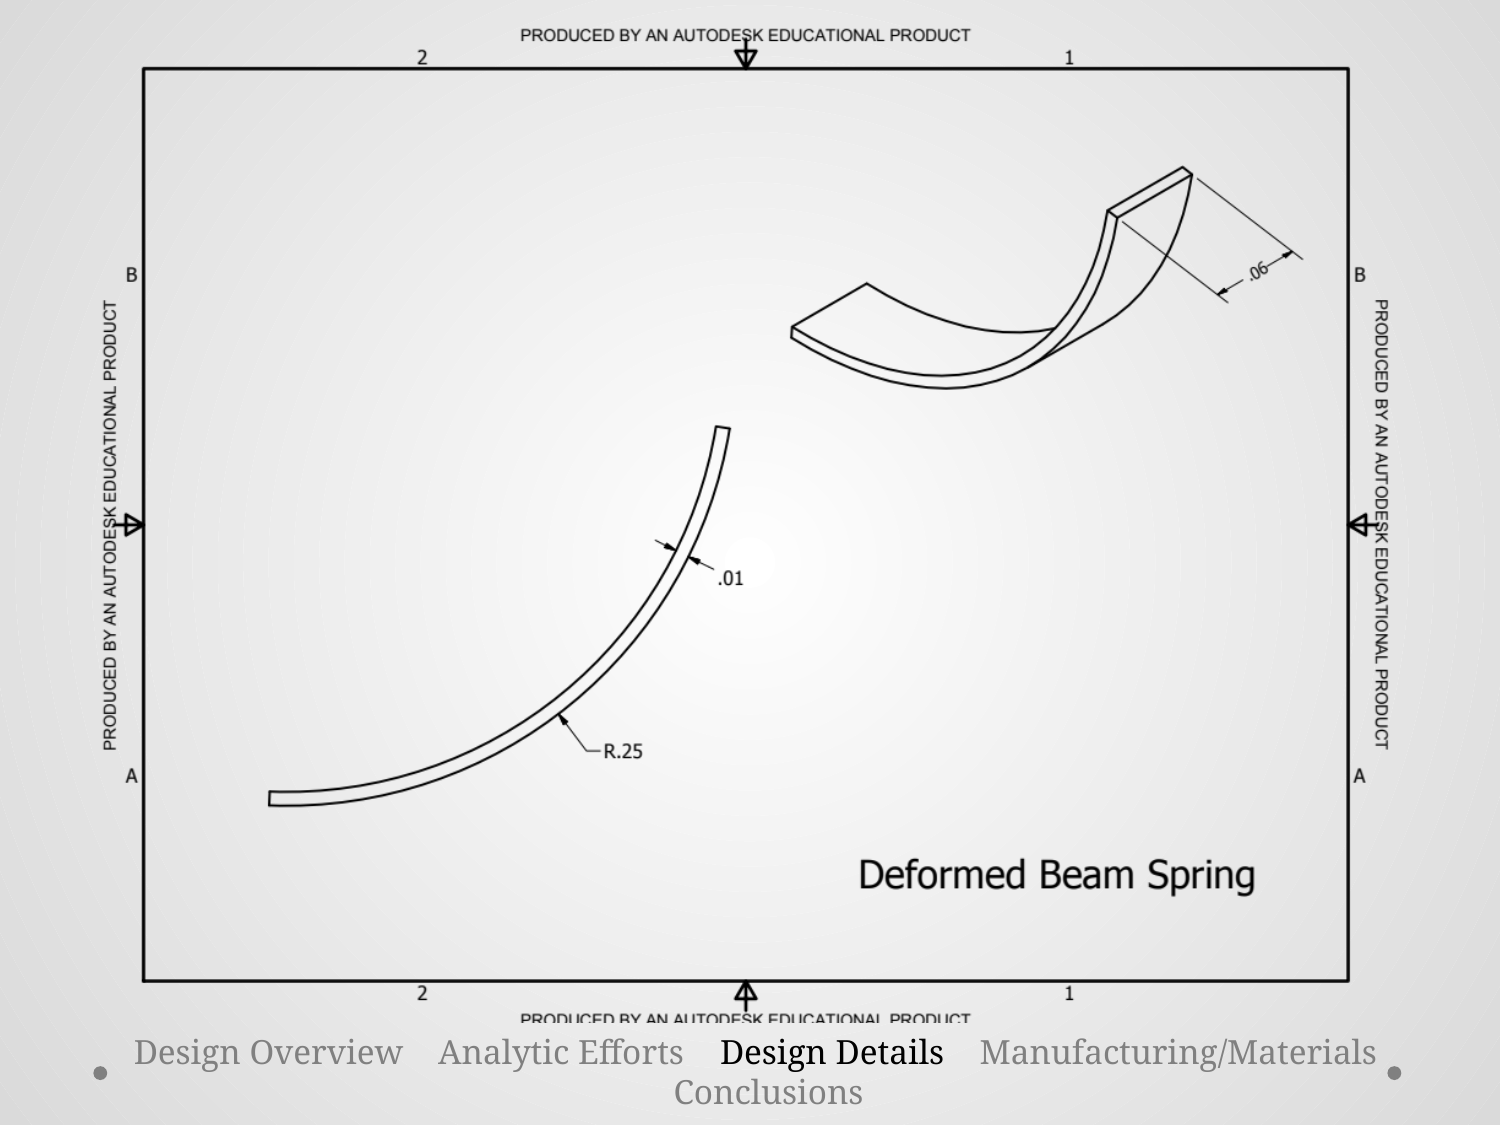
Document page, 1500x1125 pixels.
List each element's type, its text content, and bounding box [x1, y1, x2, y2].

text_box Design Overview Analytic Efforts Design Details Manufacturing/Materials Conclusions [49, 1023, 1488, 1119]
picture [99, 24, 1391, 1024]
